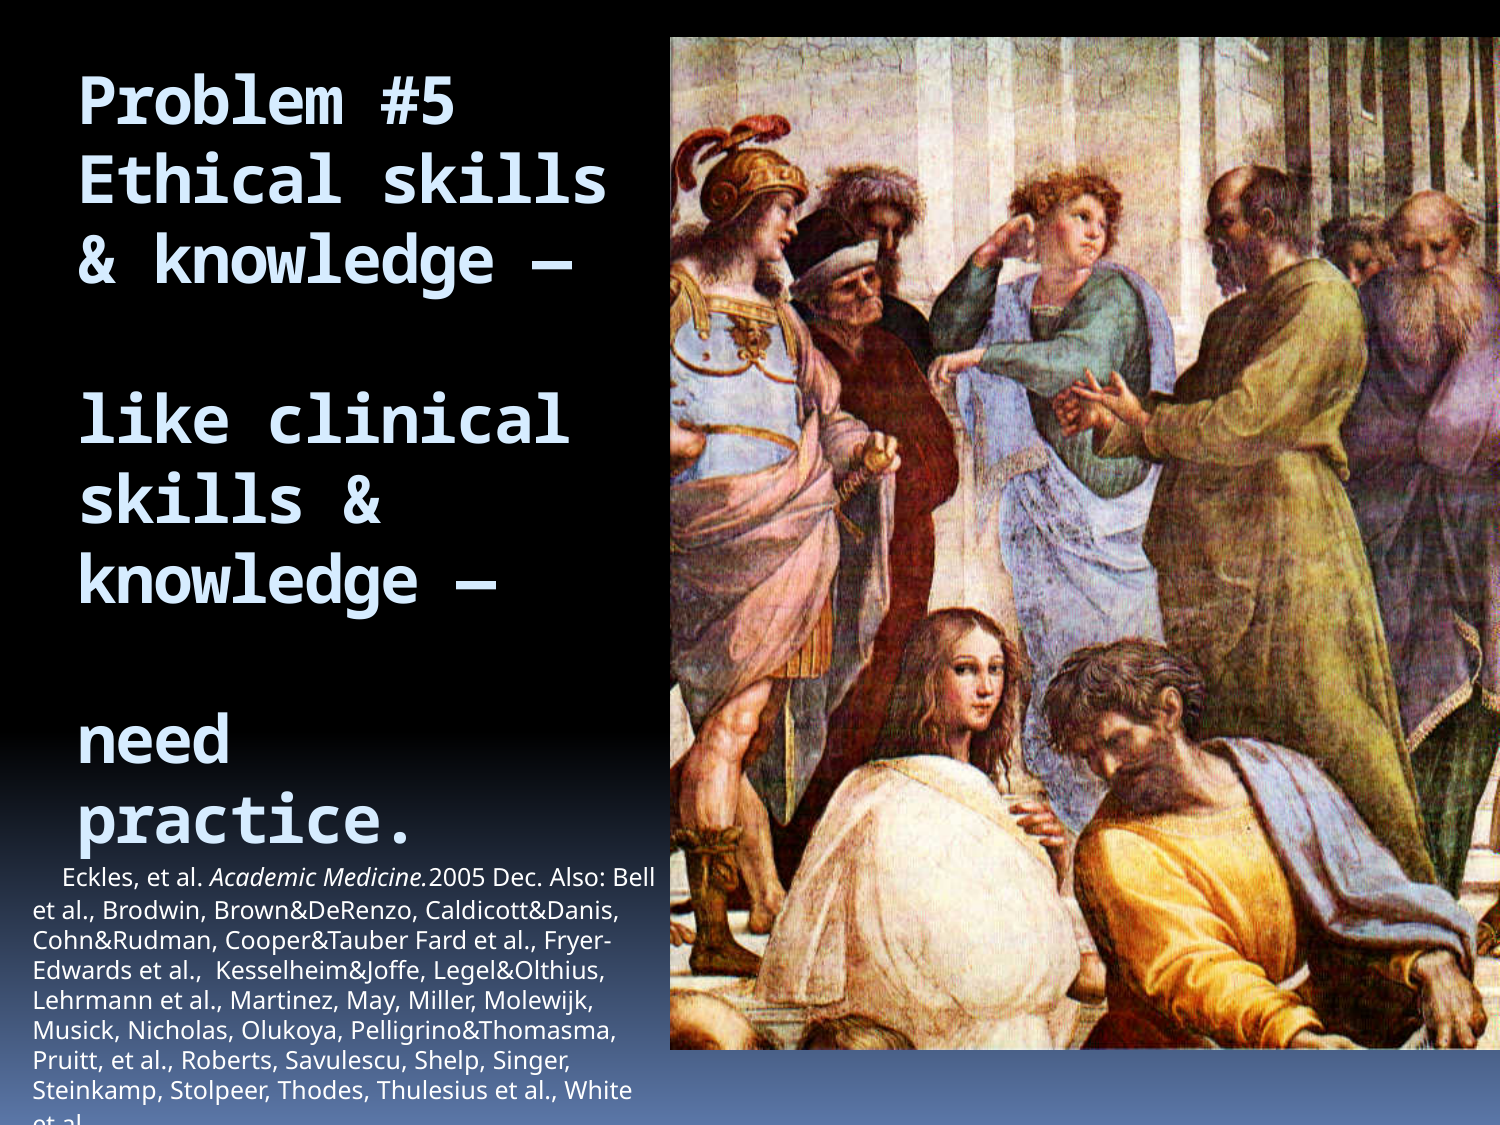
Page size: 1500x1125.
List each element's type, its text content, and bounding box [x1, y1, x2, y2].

picture [670, 37, 1500, 1051]
list Eckles, et al. Academic Medicine.2005 Dec. Also: Bell et al., Brodwin, Brown&DeRenzo, Caldicott&Danis, Cohn&Rudman, Cooper&Tauber Fard et al., Fryer-Edwards et al., Kesselheim&Joffe, Legel&Olthius, Lehrmann et al., Martinez, May, Miller, Molewijk, Musick, Nicholas, Olukoya, Pelligrino&Thomasma, Pruitt, et al., Roberts, Savulescu, Shelp, Singer, Steinkamp, Stolpeer, Thodes, Thulesius et al., White et al. [0, 837, 675, 1125]
title Problem #5 Ethical skills & knowledge — like clinical skills & knowledge — need practice. [62, 50, 625, 200]
